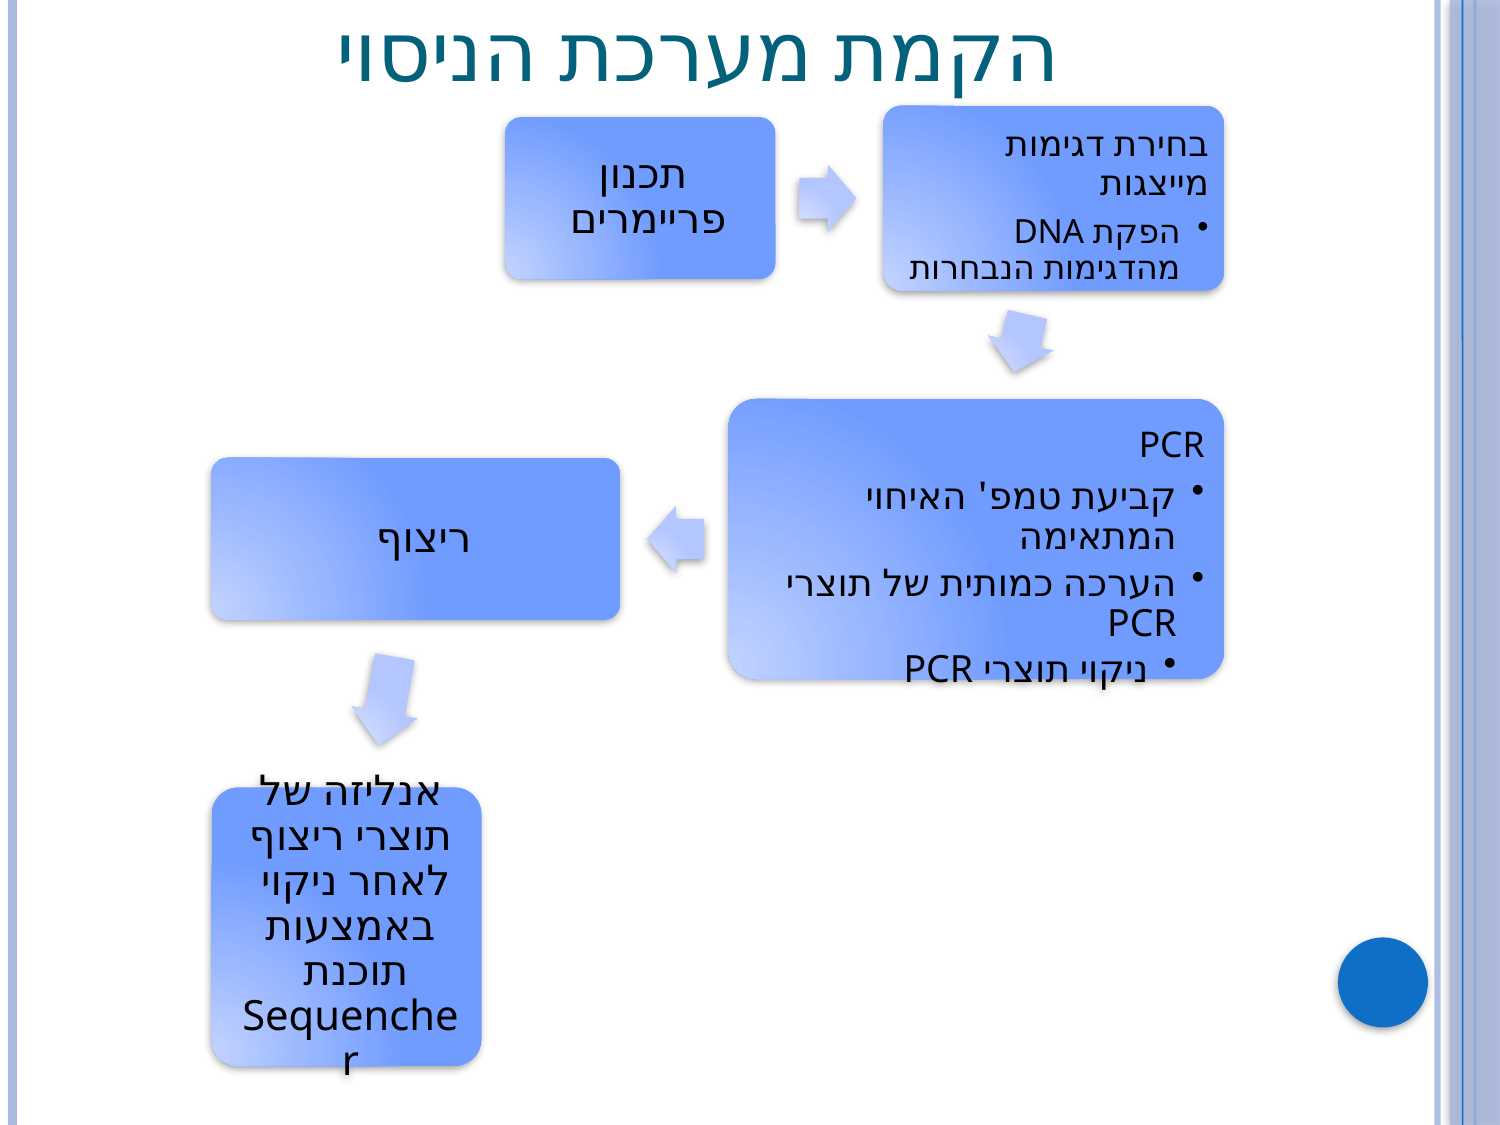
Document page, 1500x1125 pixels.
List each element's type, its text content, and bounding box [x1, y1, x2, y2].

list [104, 104, 1331, 1067]
title הקמת מערכת הניסוי [75, 45, 1300, 106]
